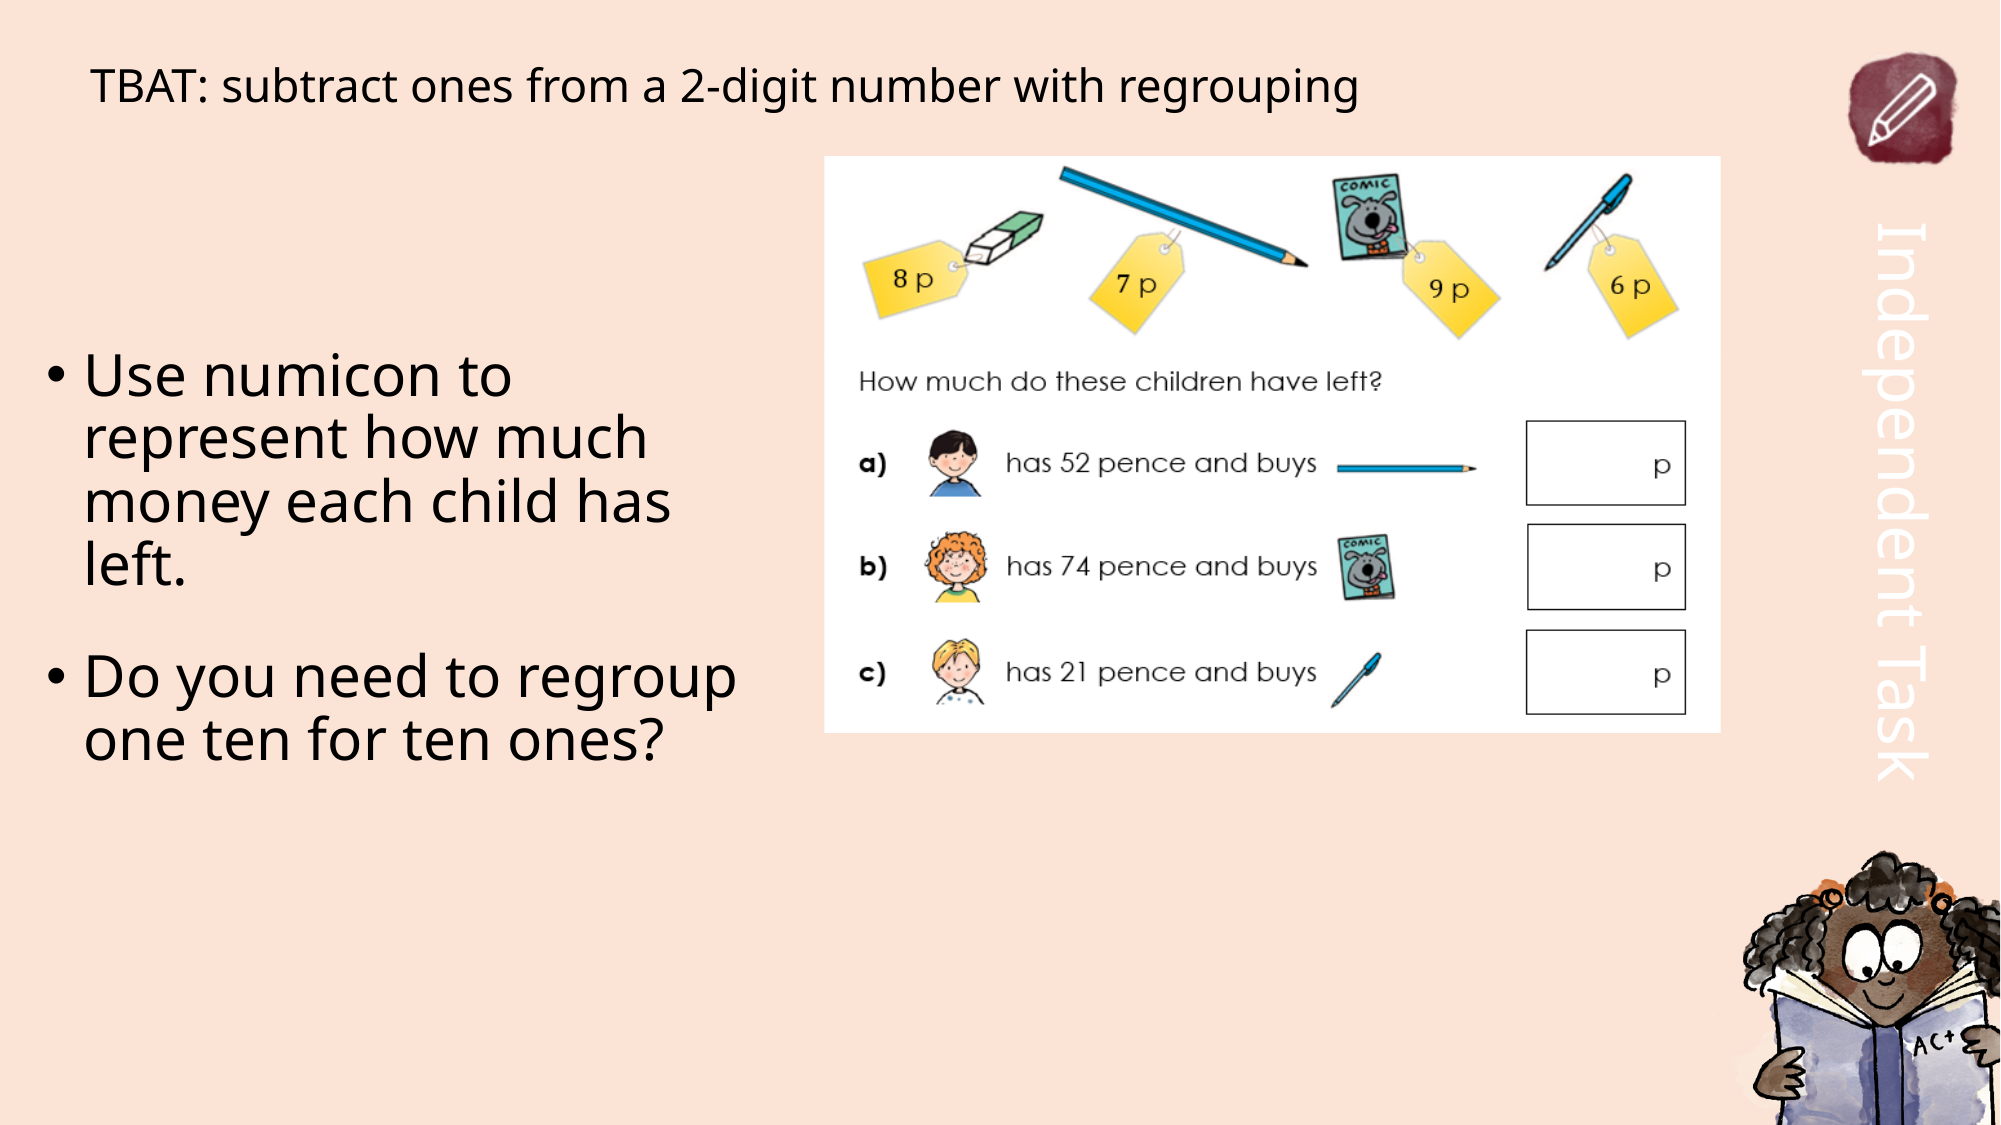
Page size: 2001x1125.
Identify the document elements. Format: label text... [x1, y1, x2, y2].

title TBAT: subtract ones from a 2-digit number with regrouping [75, 0, 1801, 197]
list Use numicon to represent how much money each child has left. Do you need to regroup one ten for ten ones? [30, 338, 786, 786]
picture [823, 156, 1722, 733]
picture [1844, 50, 1963, 169]
picture [1714, 812, 2001, 1125]
